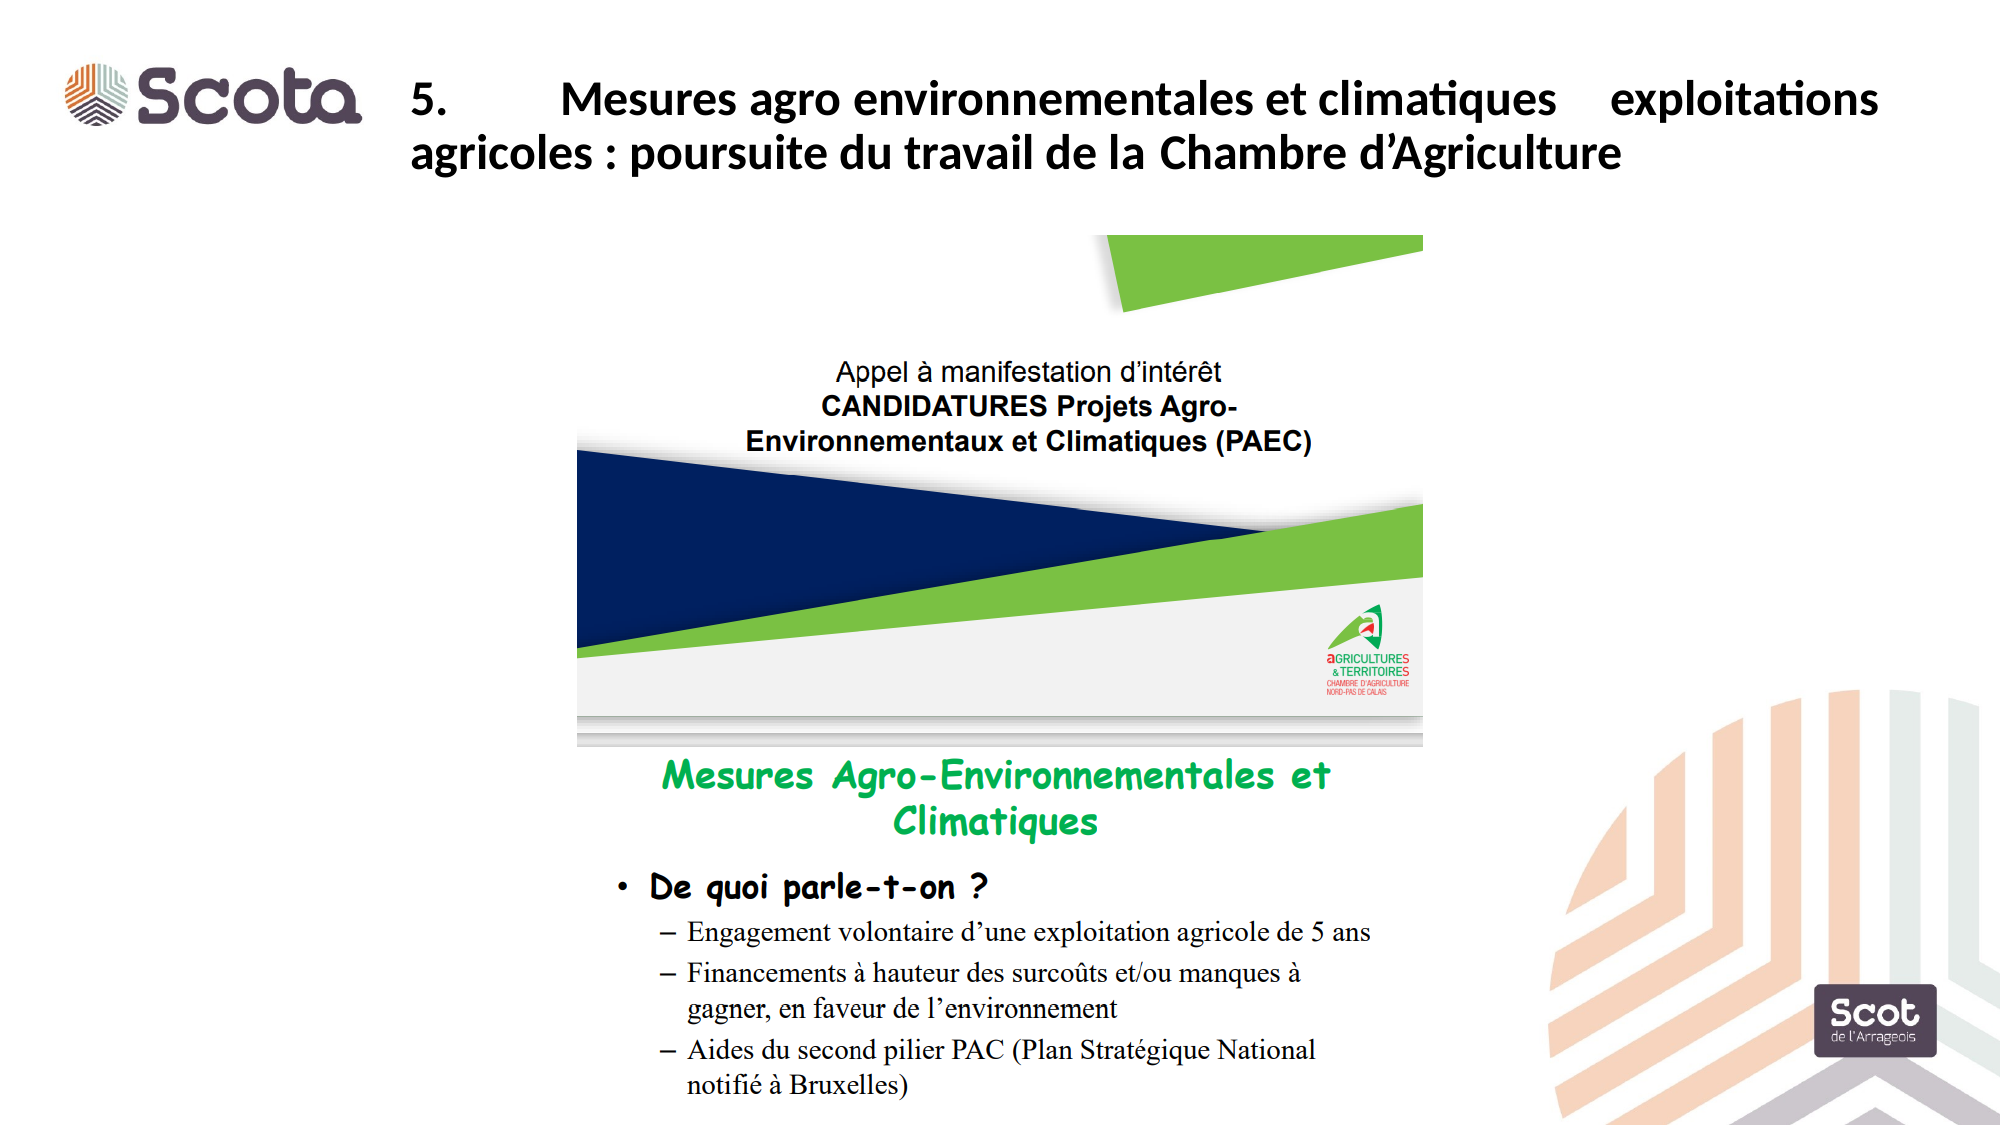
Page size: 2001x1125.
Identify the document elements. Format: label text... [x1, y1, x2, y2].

picture [1502, 659, 2000, 1125]
picture [577, 235, 1423, 1125]
text_box 5. Mesures agro environnementales et climatiques exploitations agricoles : poursuite du travail de la Chambre d’Agriculture [395, 64, 1927, 188]
picture [0, 0, 426, 192]
